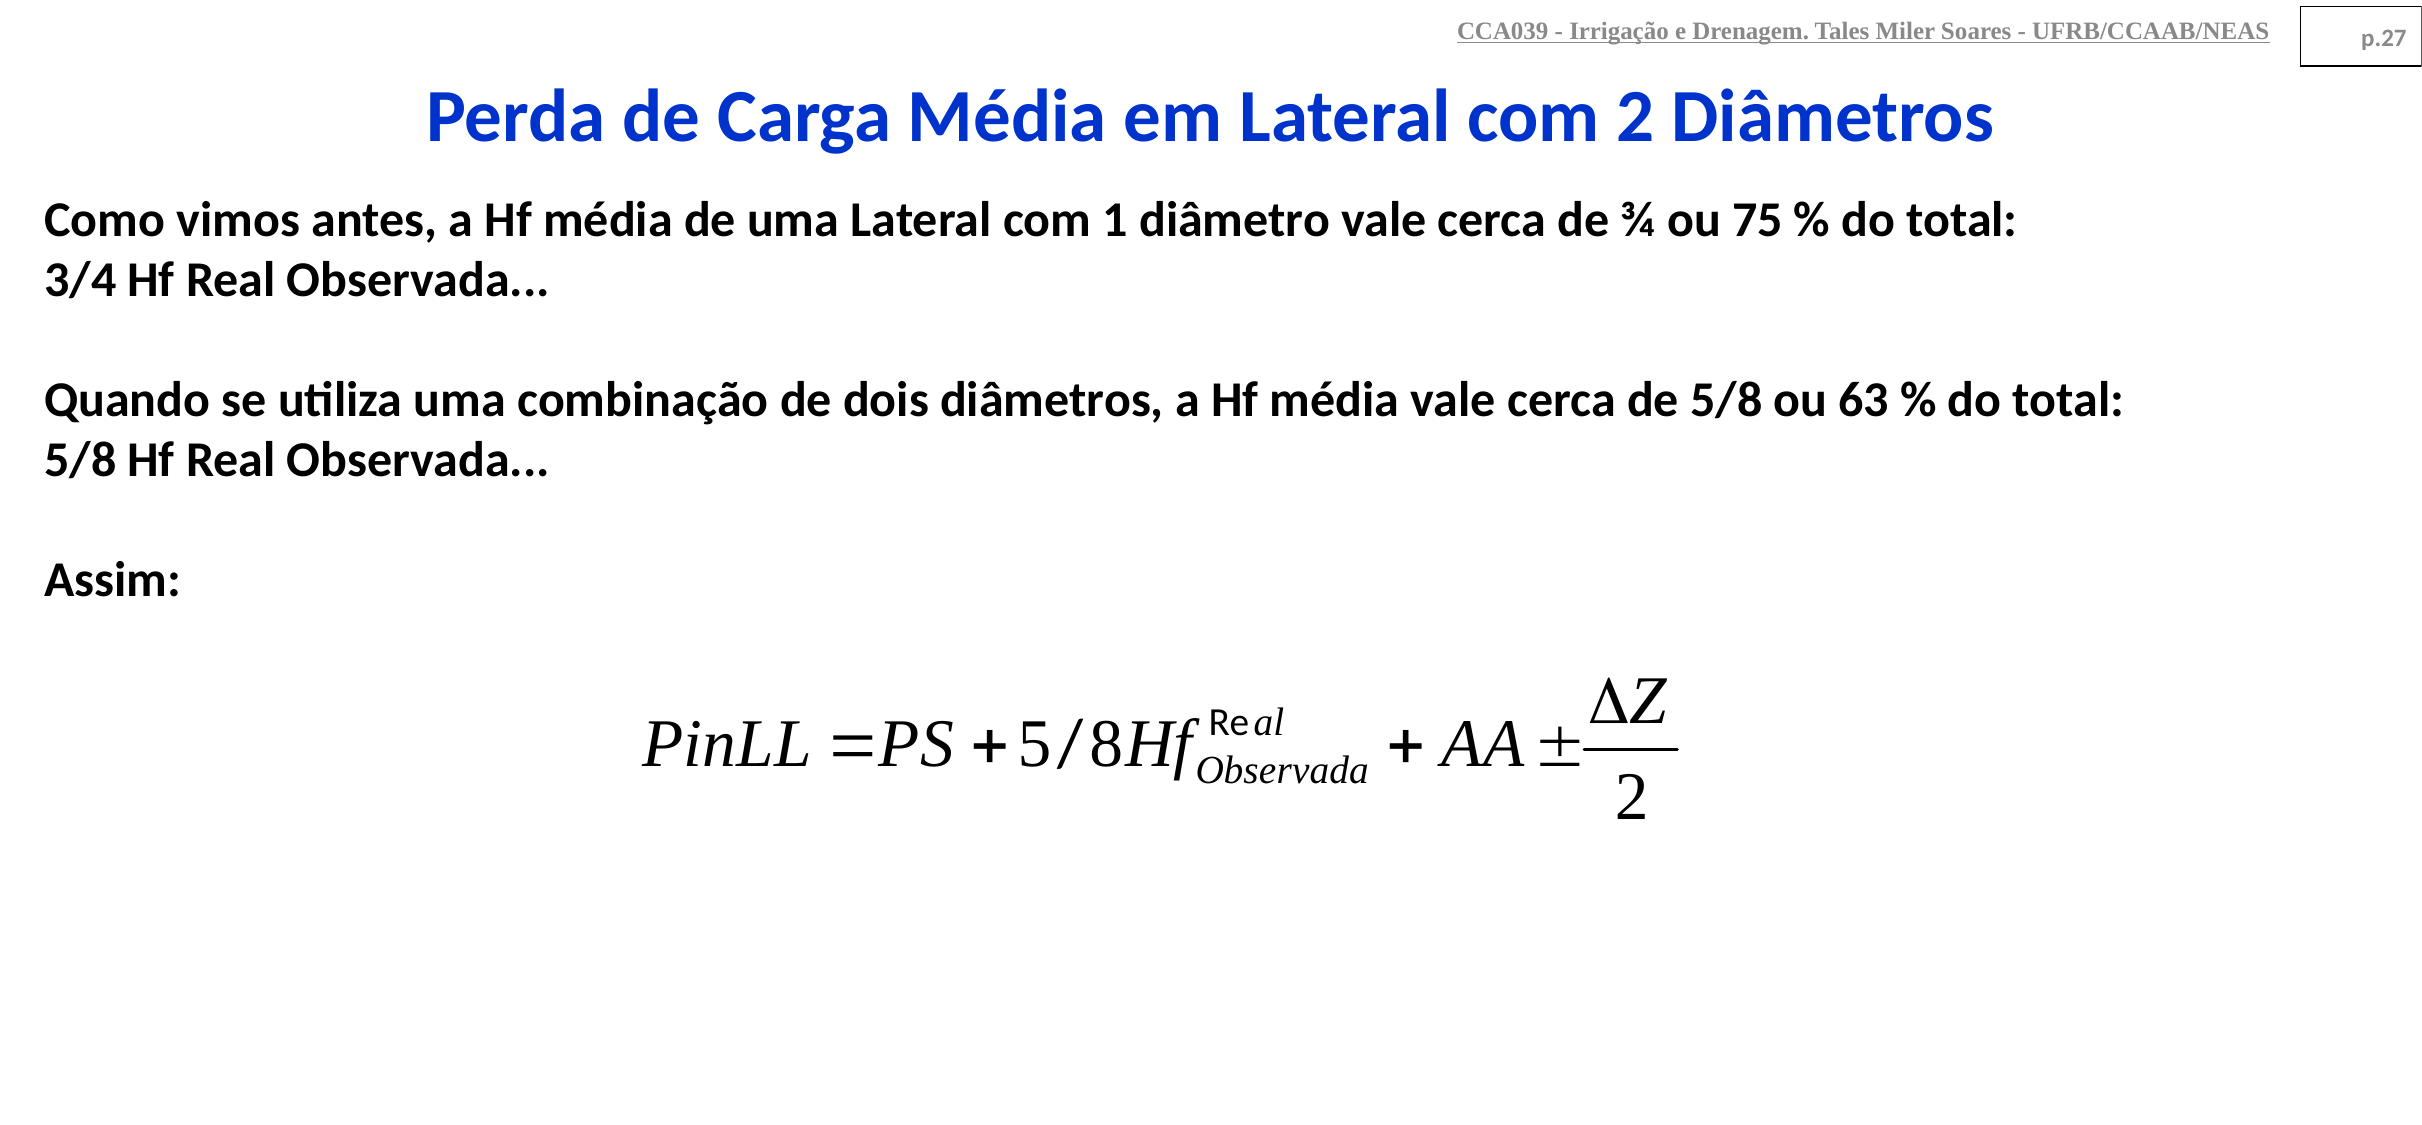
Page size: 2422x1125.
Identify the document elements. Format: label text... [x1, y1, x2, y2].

text_box CCA039 - Irrigação e Drenagem. Tales Miler Soares - UFRB/CCAAB/NEAS [1059, 0, 2286, 60]
text_box Perda de Carga Média em Lateral com 2 Diâmetros Como vimos antes, a Hf média de uma Lateral com 1 diâmetro vale cerca de ¾ ou 75 % do total: 3/4 Hf Real Observada... Quando se utiliza uma combinação de dois diâmetros, a Hf média vale cerca de 5/8 ou 63 % do total: 5/8 Hf Real Observada... Assim: [29, 58, 2393, 336]
text_box p.27 [2300, 6, 2422, 67]
text_box Perda de Carga Média em Lateral com 2 Diâmetros Como vimos antes, a Hf média de uma Lateral com 1 diâmetro vale cerca de ¾ ou 75 % do total: 3/4 Hf Real Observada... Quando se utiliza uma combinação de dois diâmetros, a Hf média vale cerca de 5/8 ou 63 % do total: 5/8 Hf Real Observada... Assim: [29, 509, 2393, 614]
text_box Perda de Carga Média em Lateral com 2 Diâmetros Como vimos antes, a Hf média de uma Lateral com 1 diâmetro vale cerca de ¾ ou 75 % do total: 3/4 Hf Real Observada... Quando se utiliza uma combinação de dois diâmetros, a Hf média vale cerca de 5/8 ou 63 % do total: 5/8 Hf Real Observada... Assim: [29, 337, 2393, 508]
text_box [629, 658, 1693, 835]
